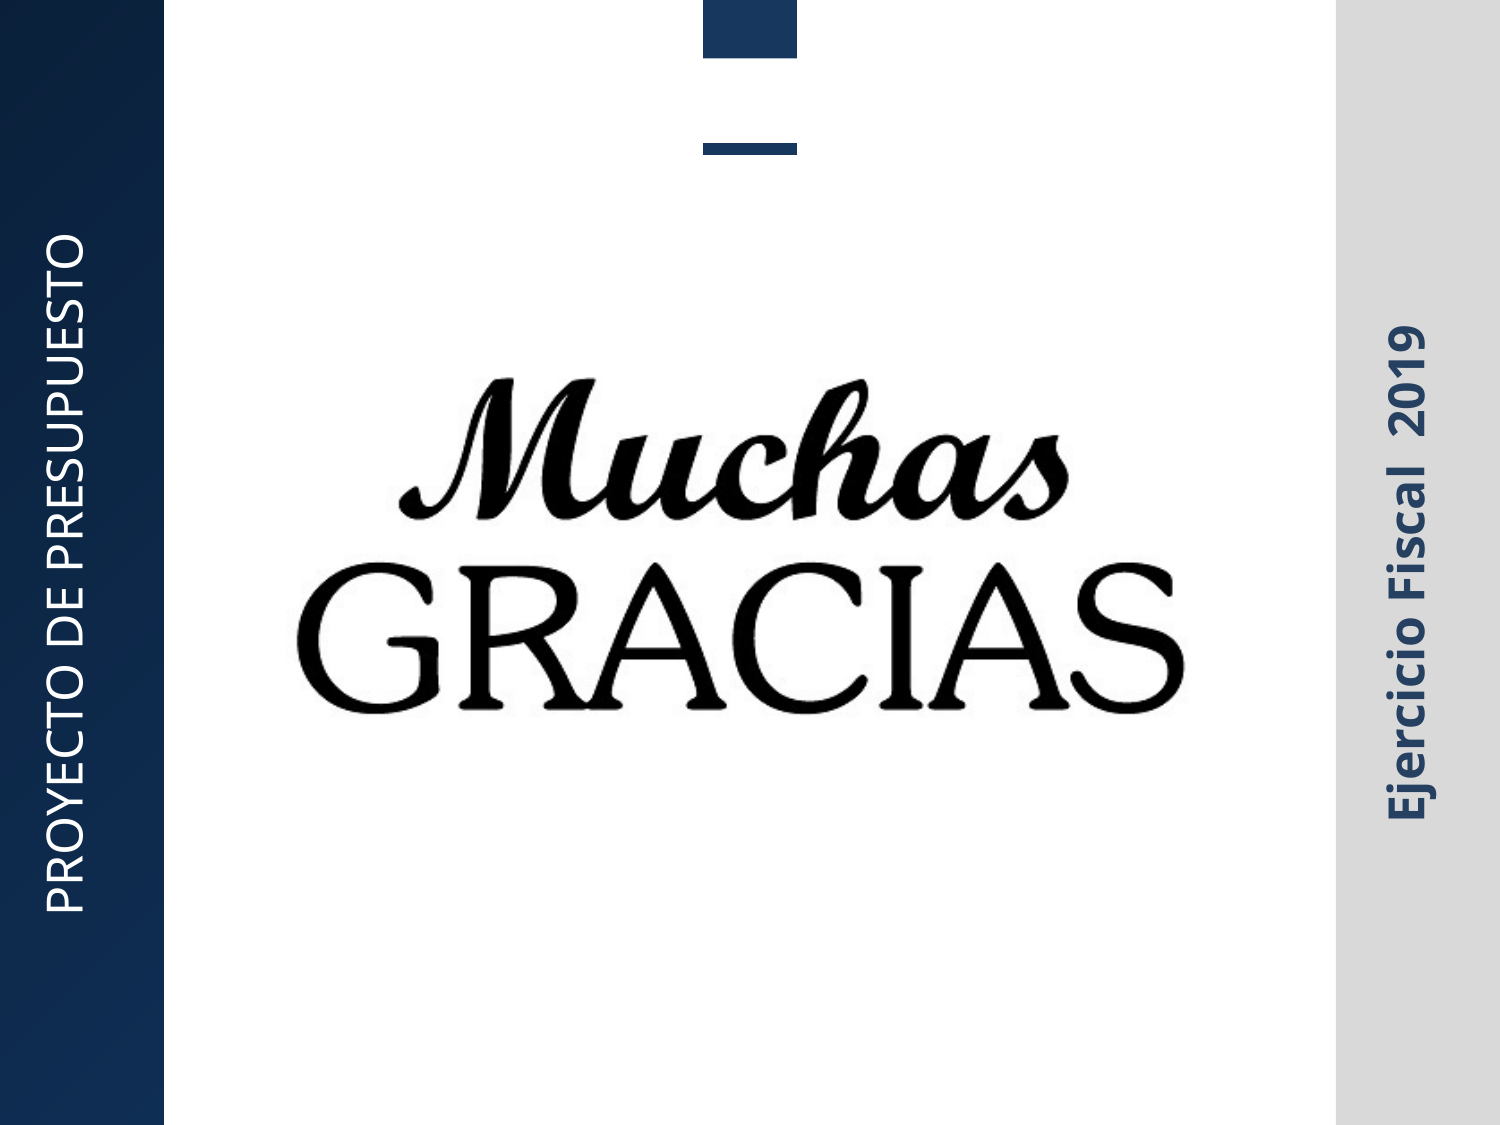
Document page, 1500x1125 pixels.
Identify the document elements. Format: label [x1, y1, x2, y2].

text_box [0, 0, 1500, 1125]
picture [257, 337, 1223, 755]
